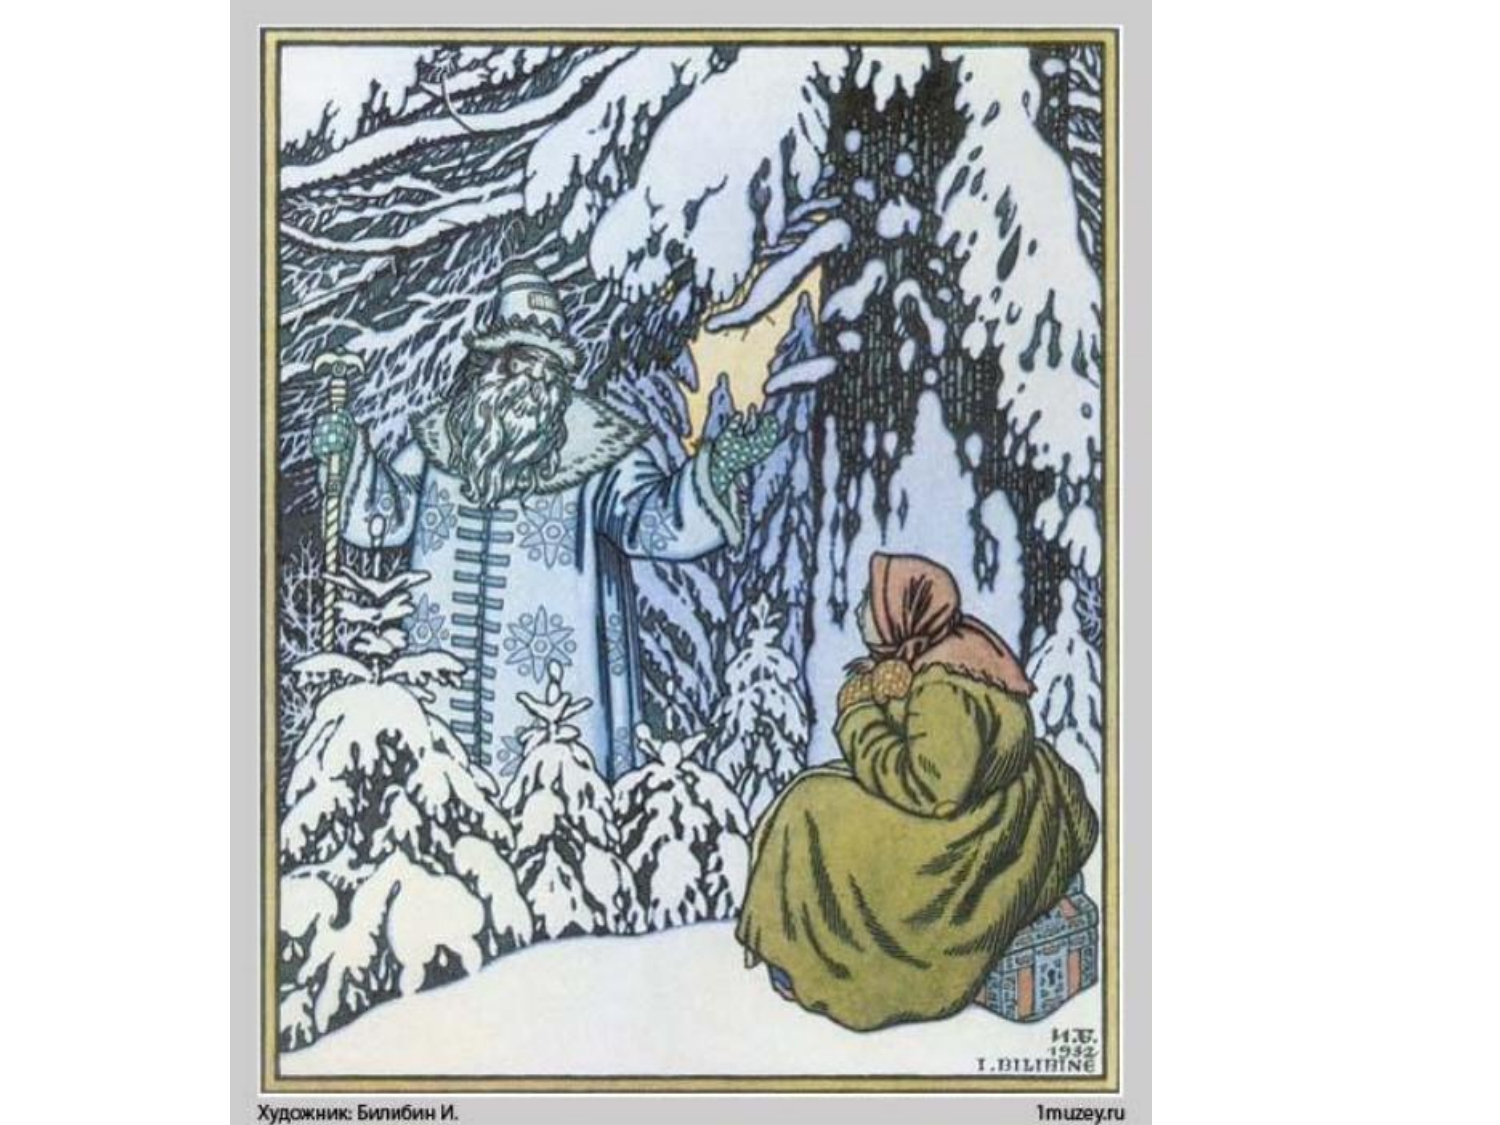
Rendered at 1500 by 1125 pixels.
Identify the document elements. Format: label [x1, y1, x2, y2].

list [229, 0, 1152, 1125]
